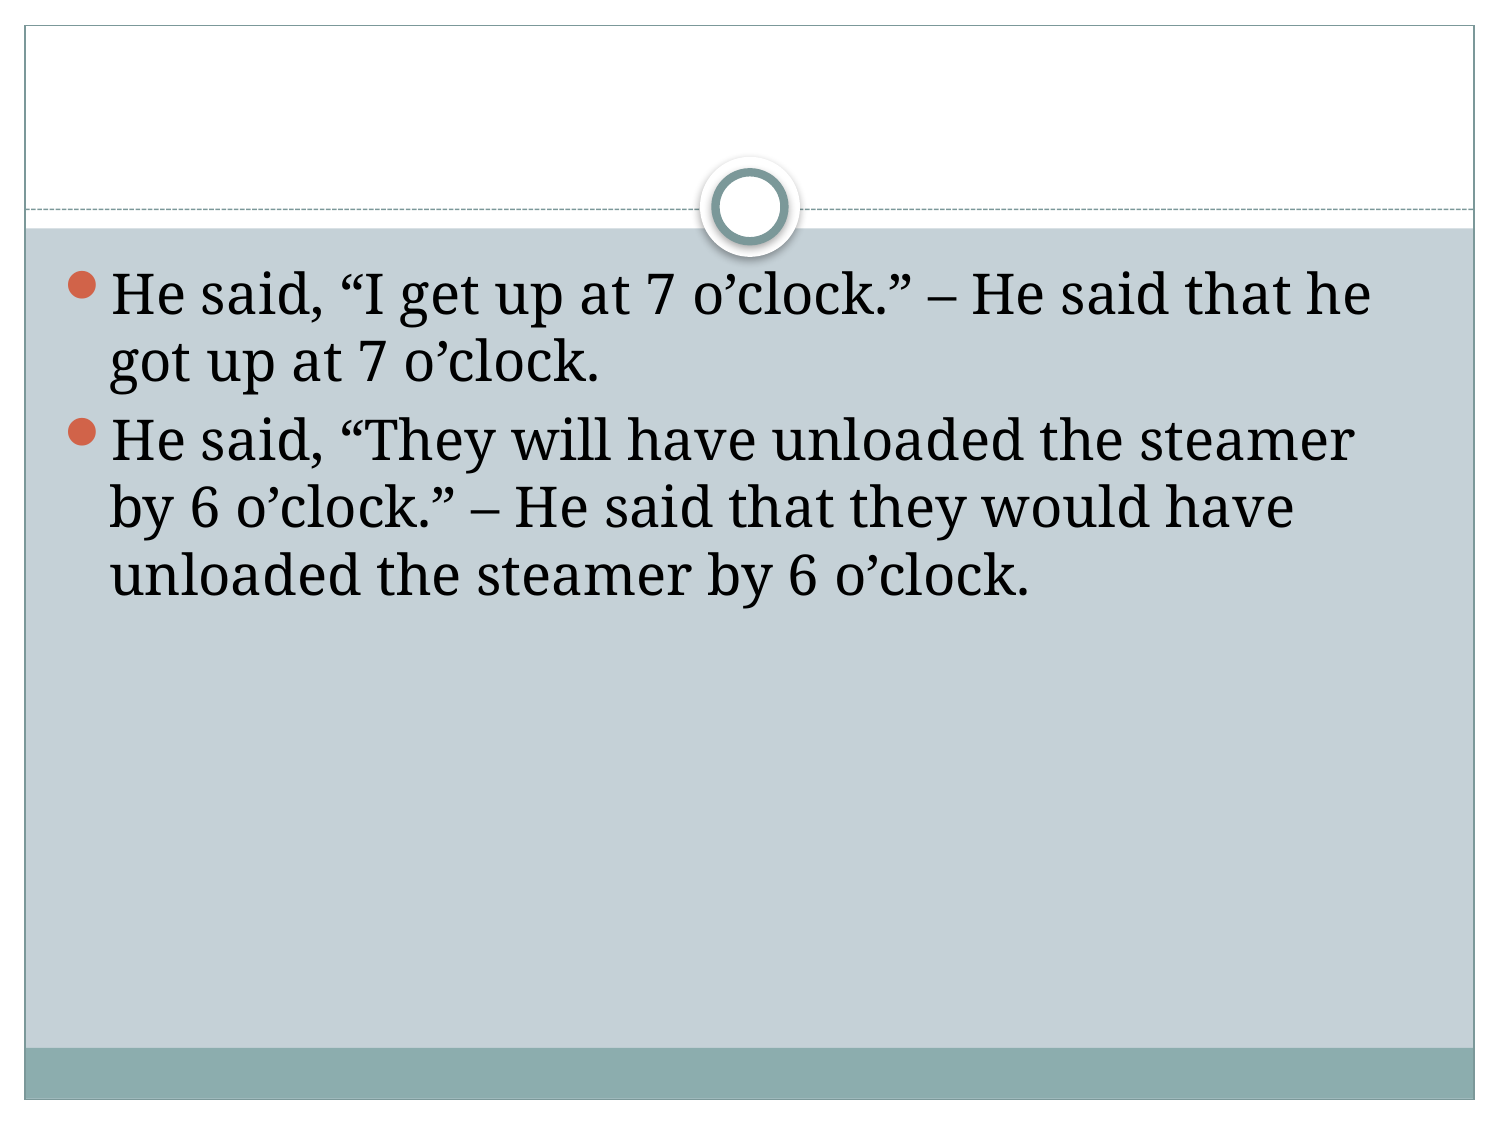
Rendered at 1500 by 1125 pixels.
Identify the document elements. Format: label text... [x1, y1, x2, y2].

list He said, “I get up at 7 o’clock.” – He said that he got up at 7 o’clock. He said, “They will have unloaded the steamer by 6 o’clock.” – He said that they would have unloaded the steamer by 6 o’clock. [49, 250, 1445, 1001]
